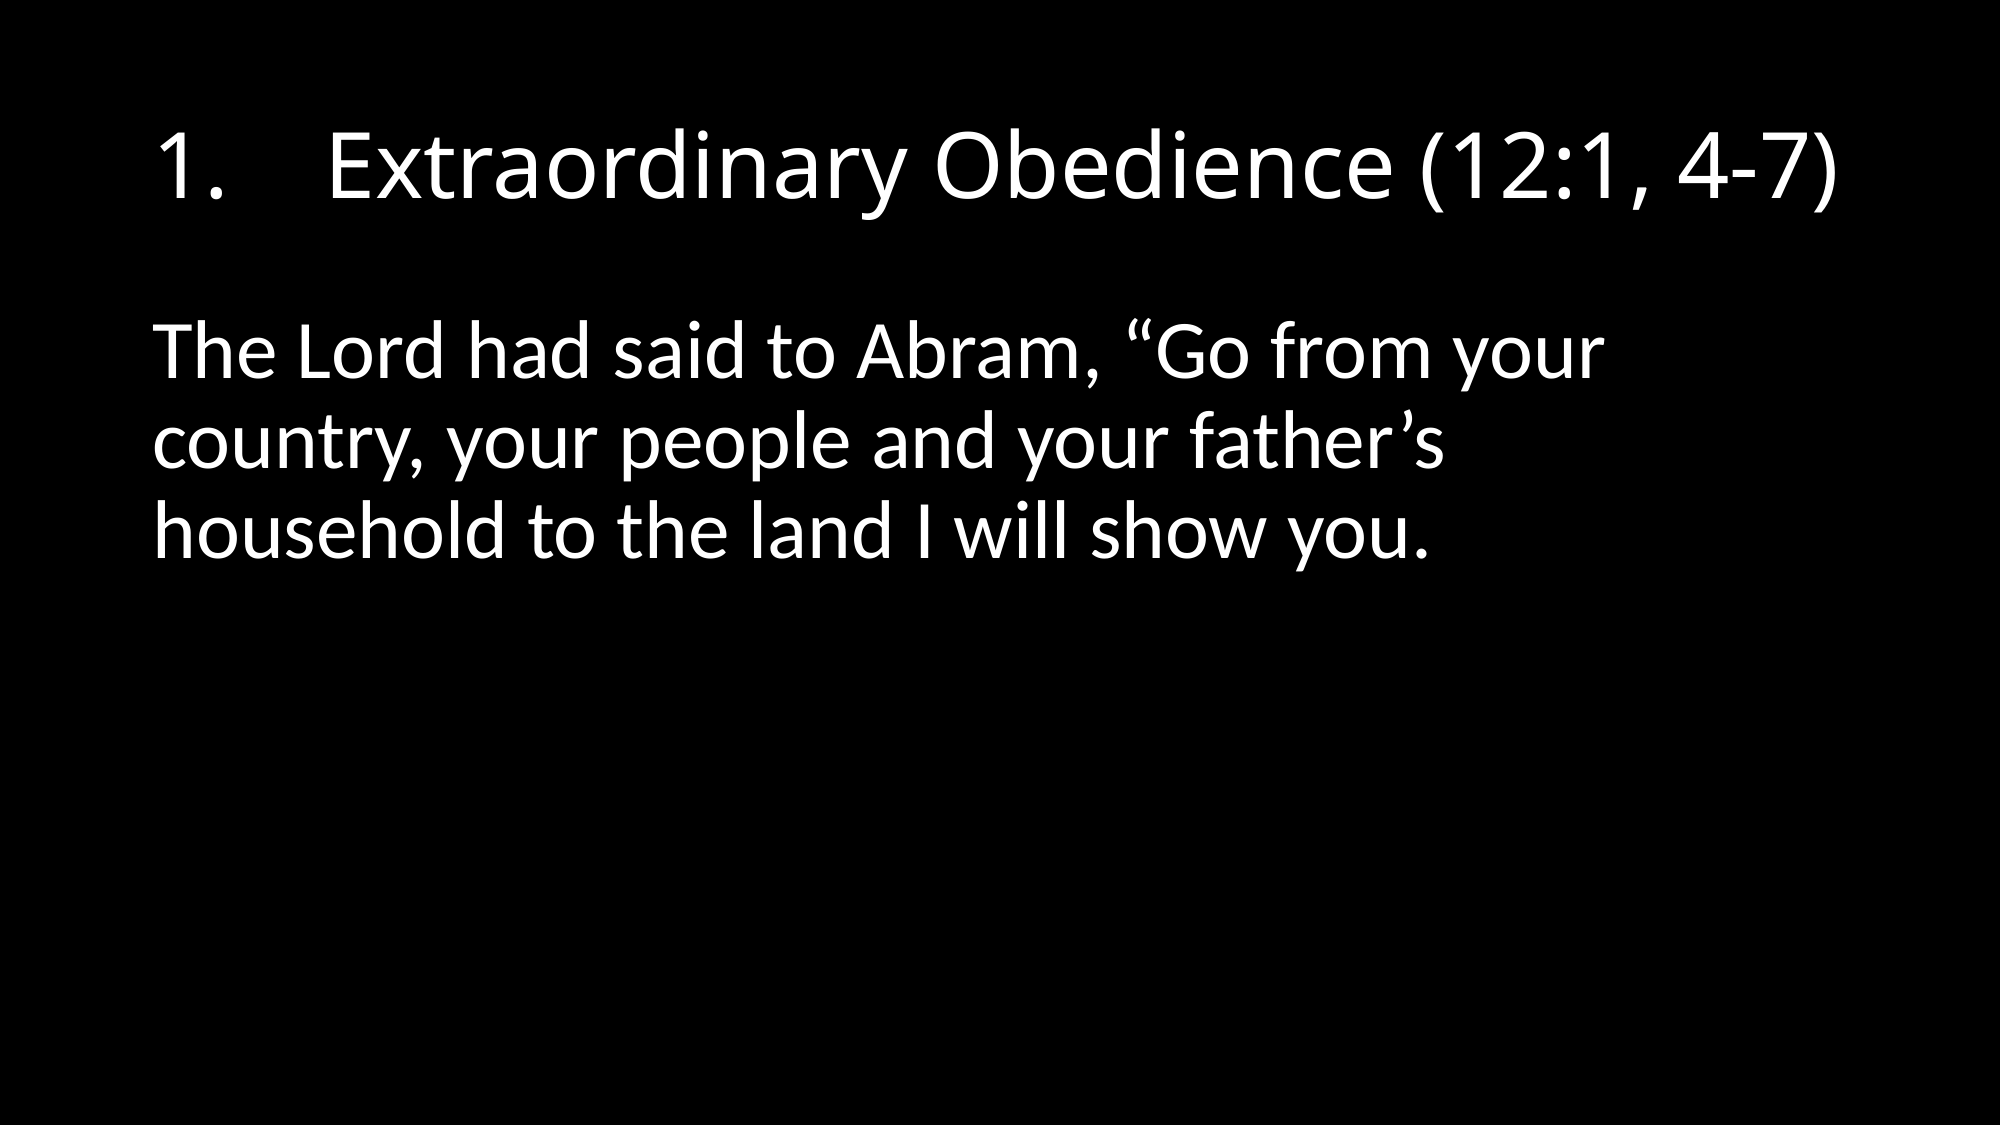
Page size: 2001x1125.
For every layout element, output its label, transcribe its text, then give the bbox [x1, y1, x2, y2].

list The Lord had said to Abram, “Go from your country, your people and your father’s household to the land I will show you. [137, 299, 1863, 1014]
title 1. Extraordinary Obedience (12:1, 4-7) [137, 59, 1863, 278]
